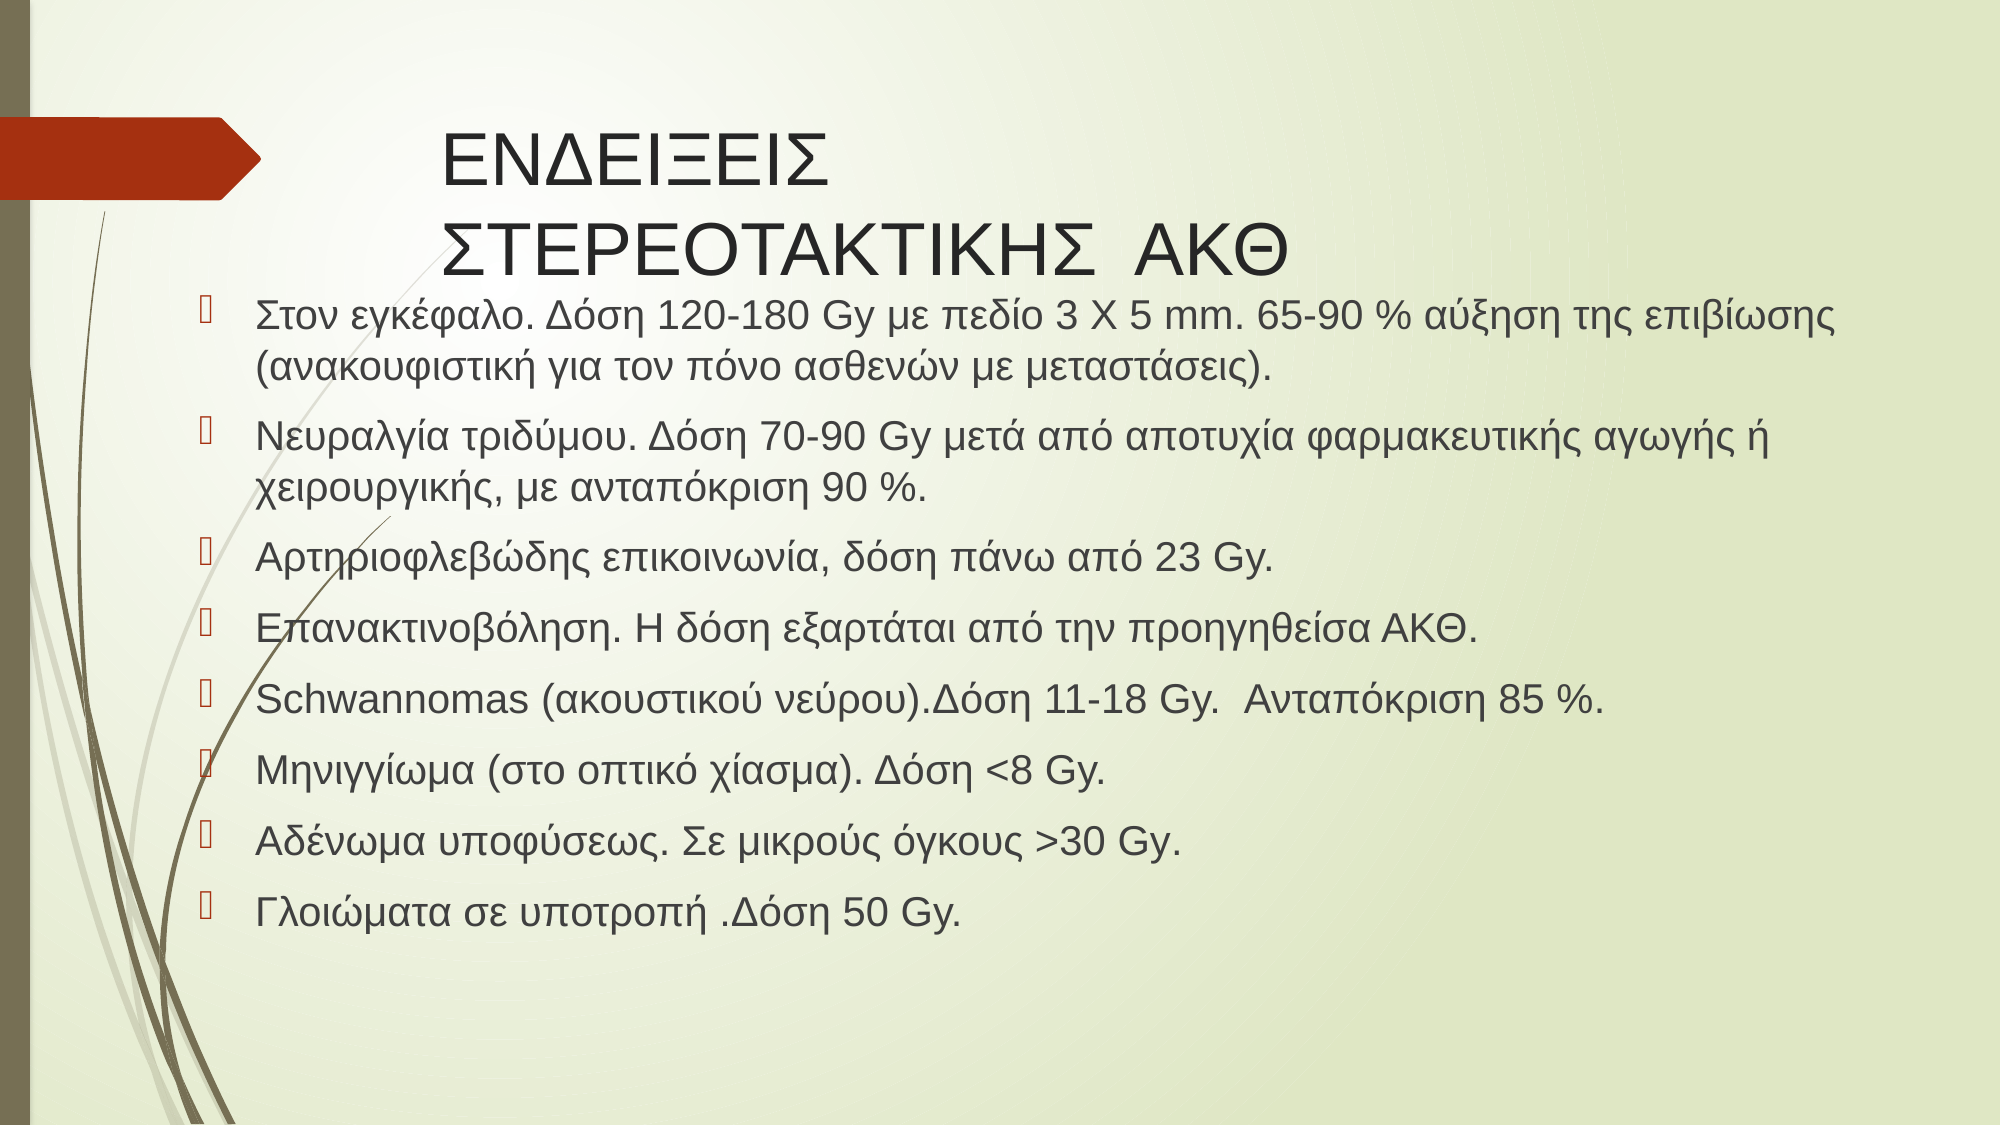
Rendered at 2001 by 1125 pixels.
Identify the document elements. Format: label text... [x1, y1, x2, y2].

title ΕΝΔΕΙΞΕΙΣ ΣΤΕΡΕΟΤΑΚΤΙΚΗΣ ΑΚΘ [425, 102, 1888, 280]
list Στον εγκέφαλο. Δόση 120-180 Gy με πεδίο 3 Χ 5 mm. 65-90 % αύξηση της επιβίωσης (ανακουφιστική για τον πόνο ασθενών με μεταστάσεις). Νευραλγία τριδύμου. Δόση 70-90 Gy μετά από αποτυχία φαρμακευτικής αγωγής ή χειρουργικής, με ανταπόκριση 90 %. Αρτηριοφλεβώδης επικοινωνία, δόση πάνω από 23 Gy. Επανακτινοβόληση. Η δόση εξαρτάται από την προηγηθείσα ΑΚΘ. Schwannomas (ακουστικού νεύρου).Δόση 11-18 Gy. Ανταπόκριση 85 %. Μηνιγγίωμα (στο οπτικό χίασμα). Δόση <8 Gy. Αδένωμα υποφύσεως. Σε μικρούς όγκους >30 Gy. Γλοιώματα σε υποτροπή .Δόση 50 Gy. [183, 280, 1888, 1060]
